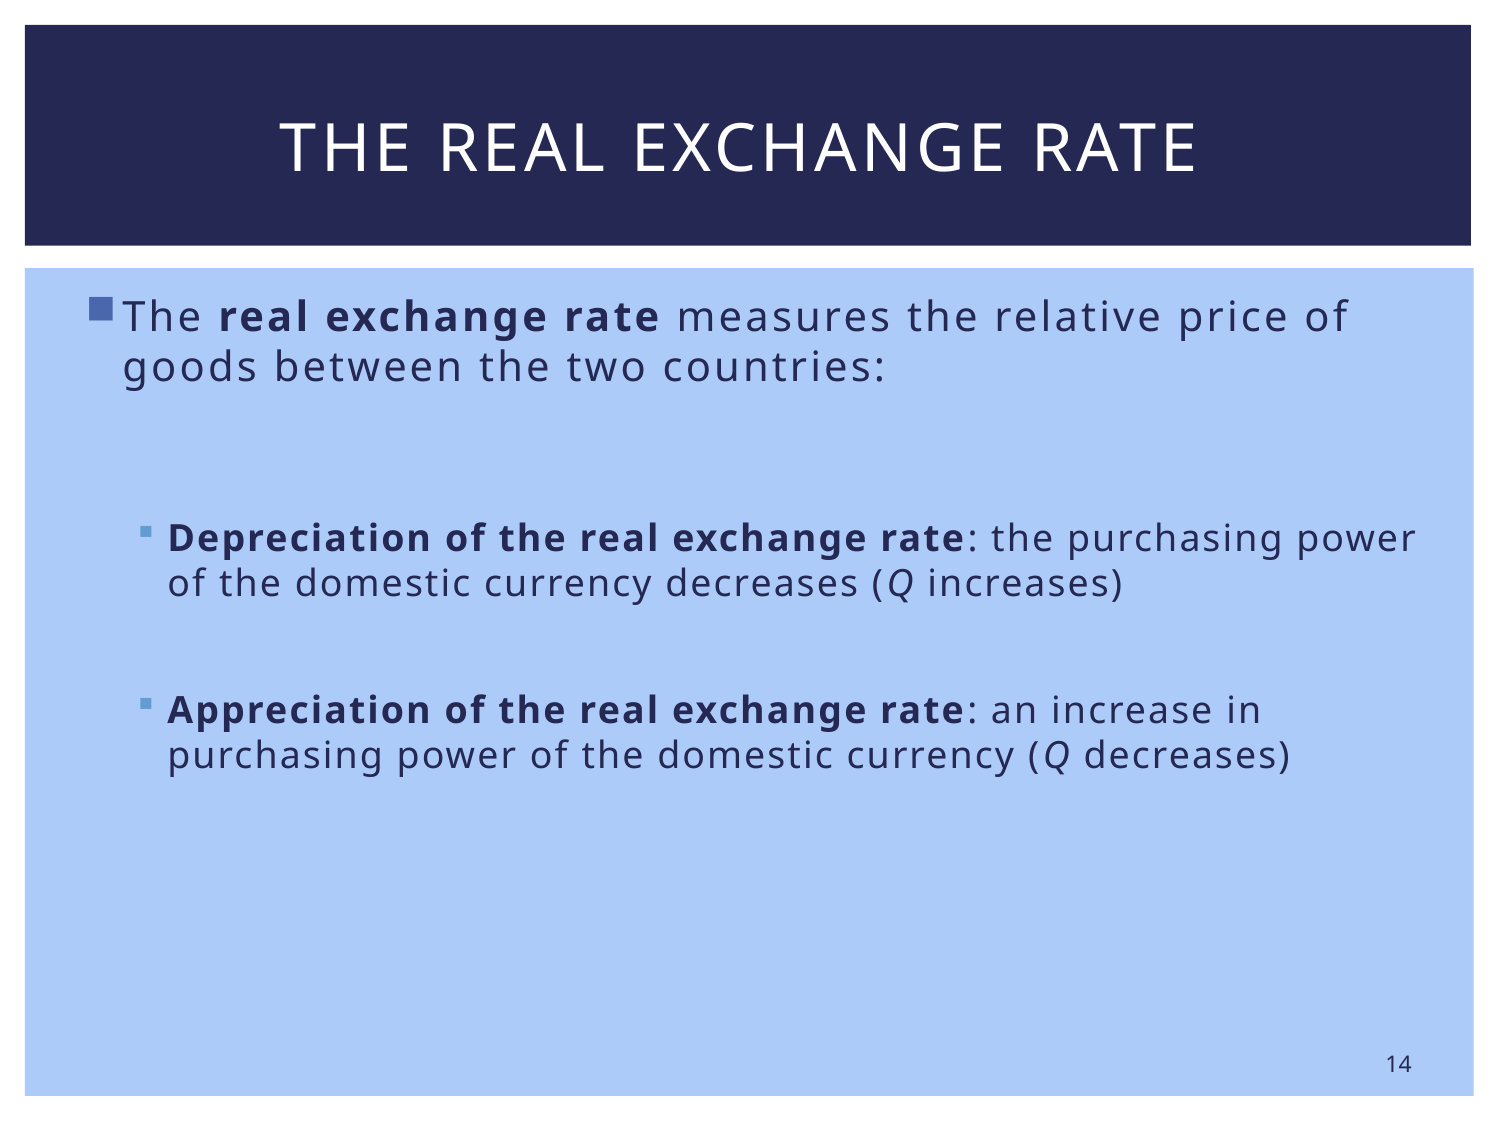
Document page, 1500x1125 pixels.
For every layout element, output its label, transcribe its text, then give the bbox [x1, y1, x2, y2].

title The Real Exchange Rate [62, 58, 1438, 232]
slide_number 14 [1349, 1041, 1448, 1089]
